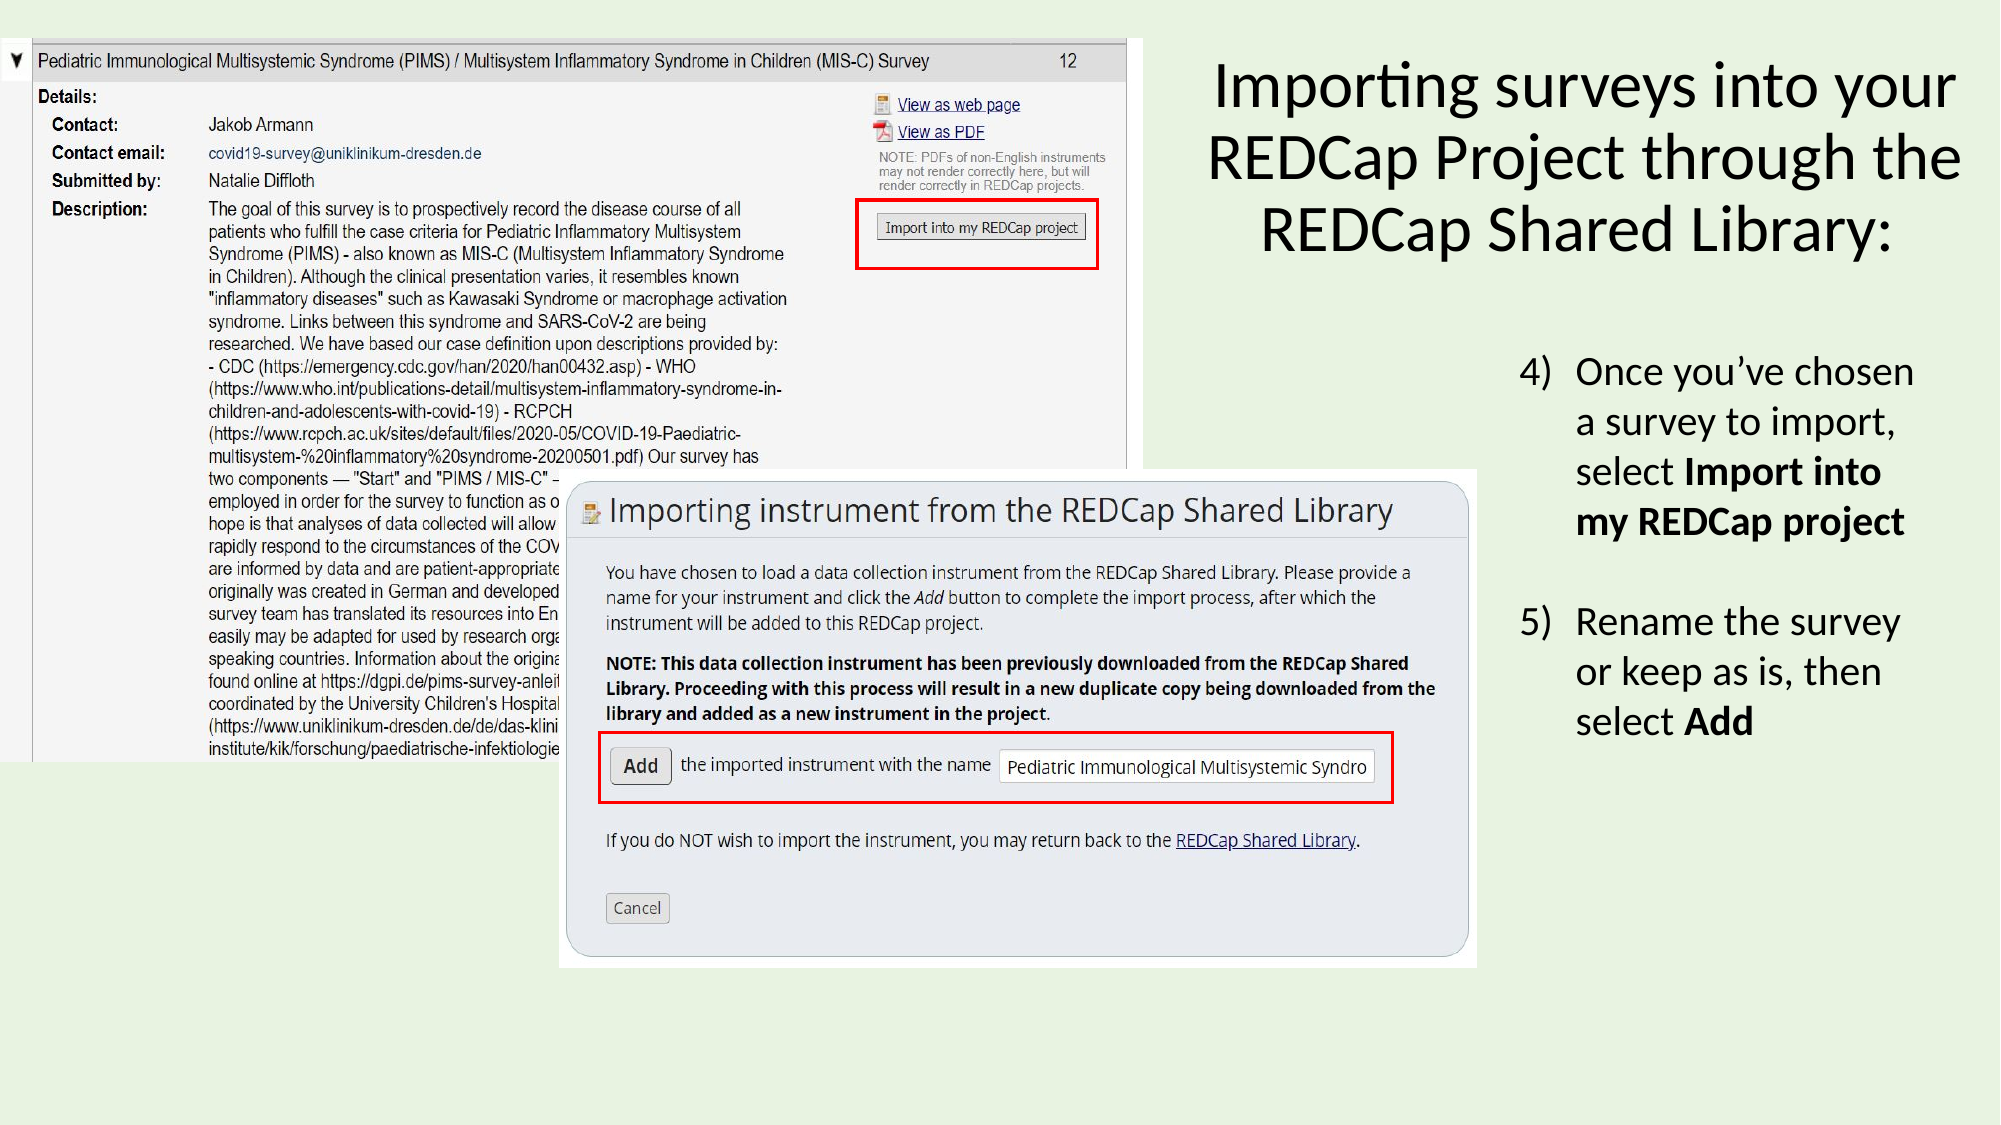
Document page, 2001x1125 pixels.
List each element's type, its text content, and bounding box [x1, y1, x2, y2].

text_box Once you’ve chosen a survey to import, select Import into my REDCap project Rename the survey or keep as is, then select Add [1504, 336, 1955, 797]
title Importing surveys into your REDCap Project through the REDCap Shared Library: [1170, 9, 2000, 307]
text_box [0, 38, 1477, 968]
